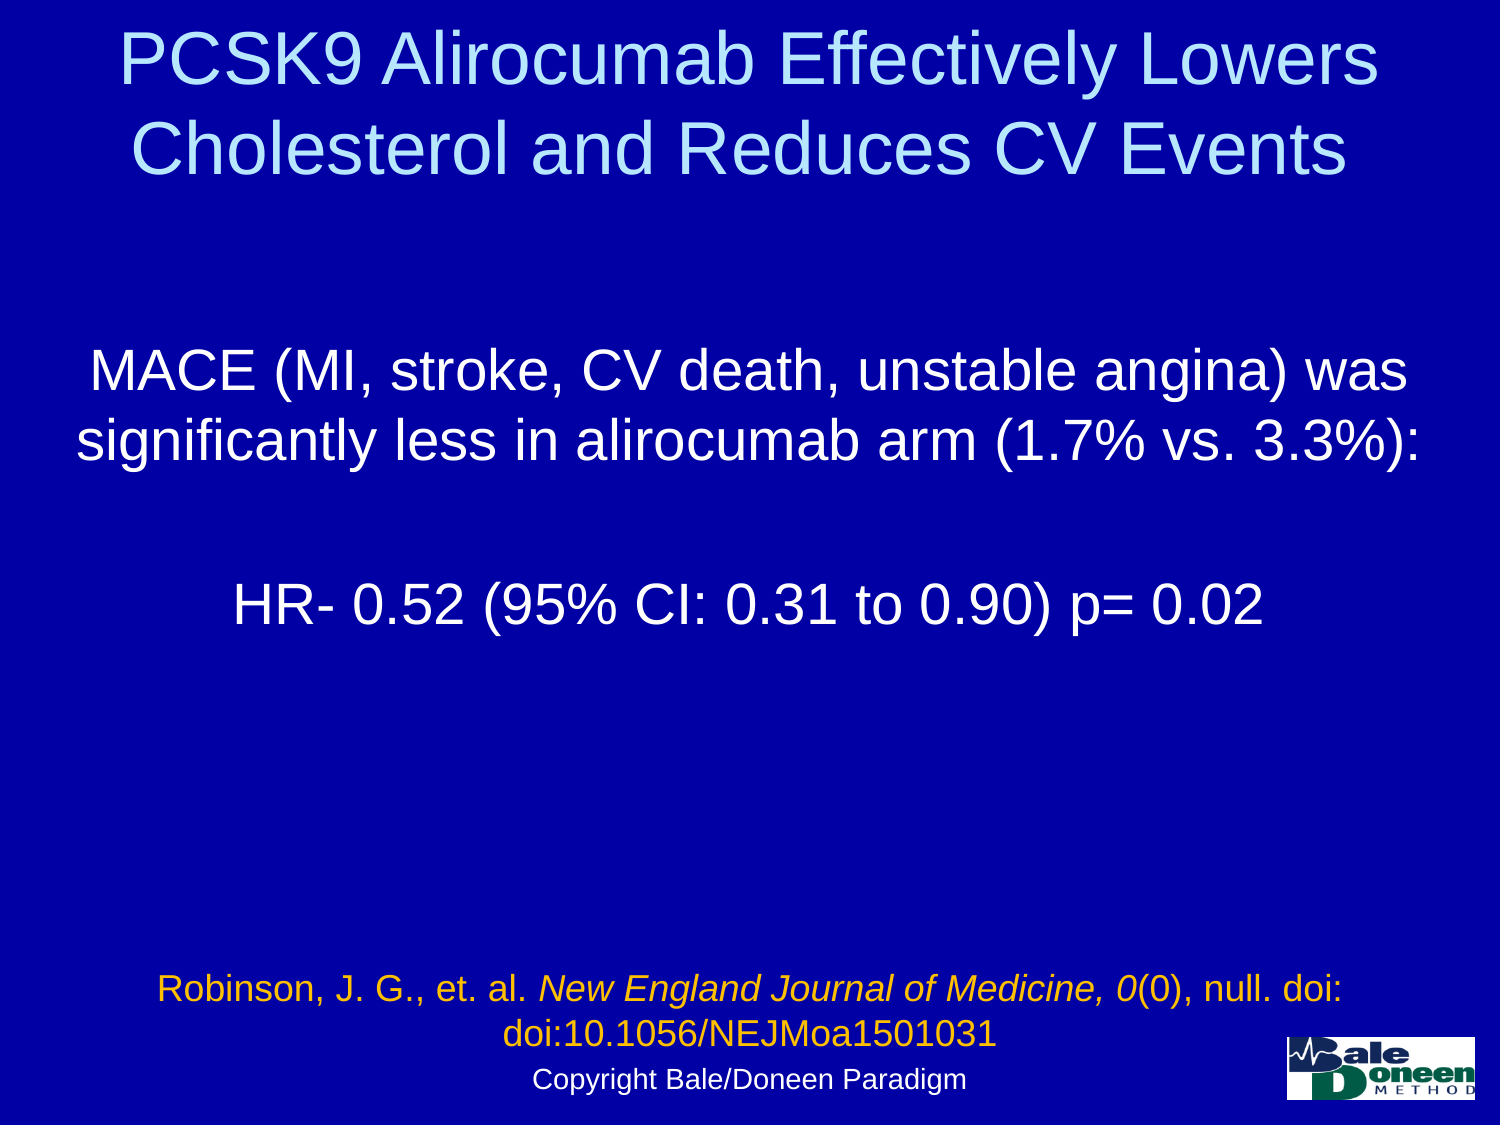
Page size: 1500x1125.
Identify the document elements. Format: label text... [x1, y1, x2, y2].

picture [1287, 1037, 1475, 1100]
title PCSK9 Alirocumab Effectively Lowers Cholesterol and Reduces CV Events [0, 0, 1500, 201]
text_box Robinson, J. G., et. al. New England Journal of Medicine, 0(0), null. doi: doi:10.1056/NEJMoa1501031 [49, 956, 1451, 1062]
list MACE (MI, stroke, CV death, unstable angina) was significantly less in alirocumab arm (1.7% vs. 3.3%): HR- 0.52 (95% CI: 0.31 to 0.90) p= 0.02 [49, 324, 1451, 826]
footer Copyright Bale/Doneen Paradigm [512, 1062, 988, 1103]
